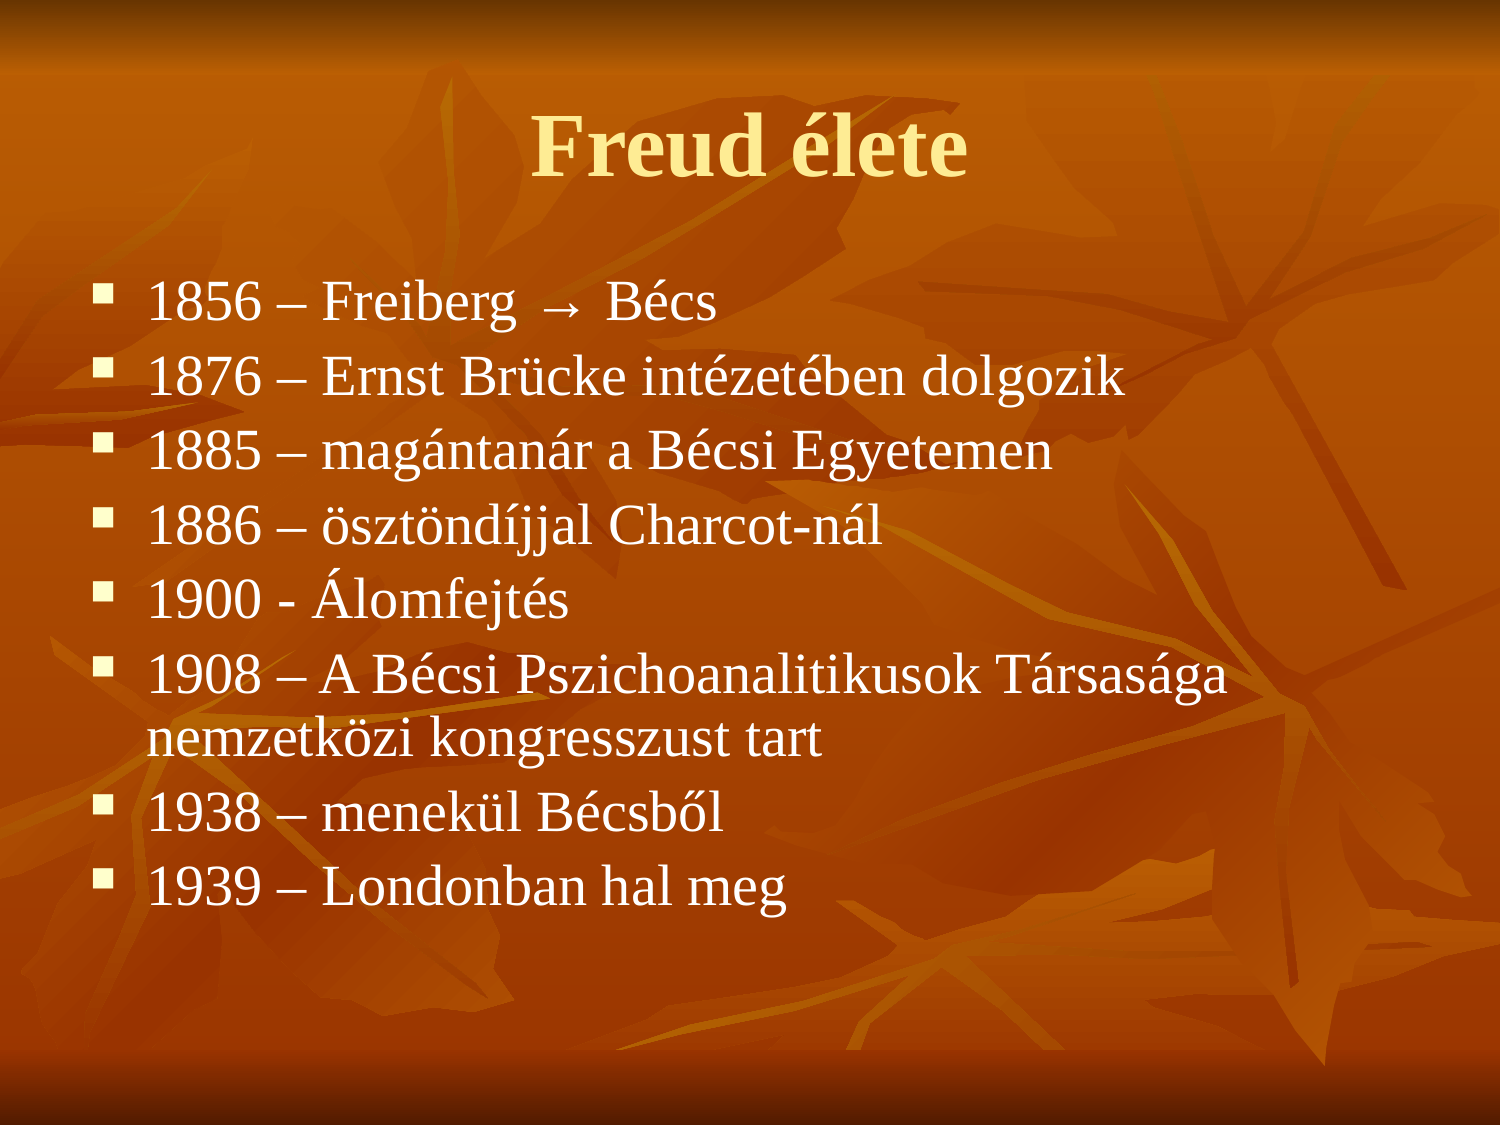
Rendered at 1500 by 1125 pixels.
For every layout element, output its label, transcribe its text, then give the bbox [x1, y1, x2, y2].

title Freud élete [74, 45, 1426, 234]
list 1856 – Freiberg → Bécs 1876 – Ernst Brücke intézetében dolgozik 1885 – magántanár a Bécsi Egyetemen 1886 – ösztöndíjjal Charcot-nál 1900 - Álomfejtés 1908 – A Bécsi Pszichoanalitikusok Társasága nemzetközi kongresszust tart 1938 – menekül Bécsből 1939 – Londonban hal meg [74, 262, 1426, 1006]
